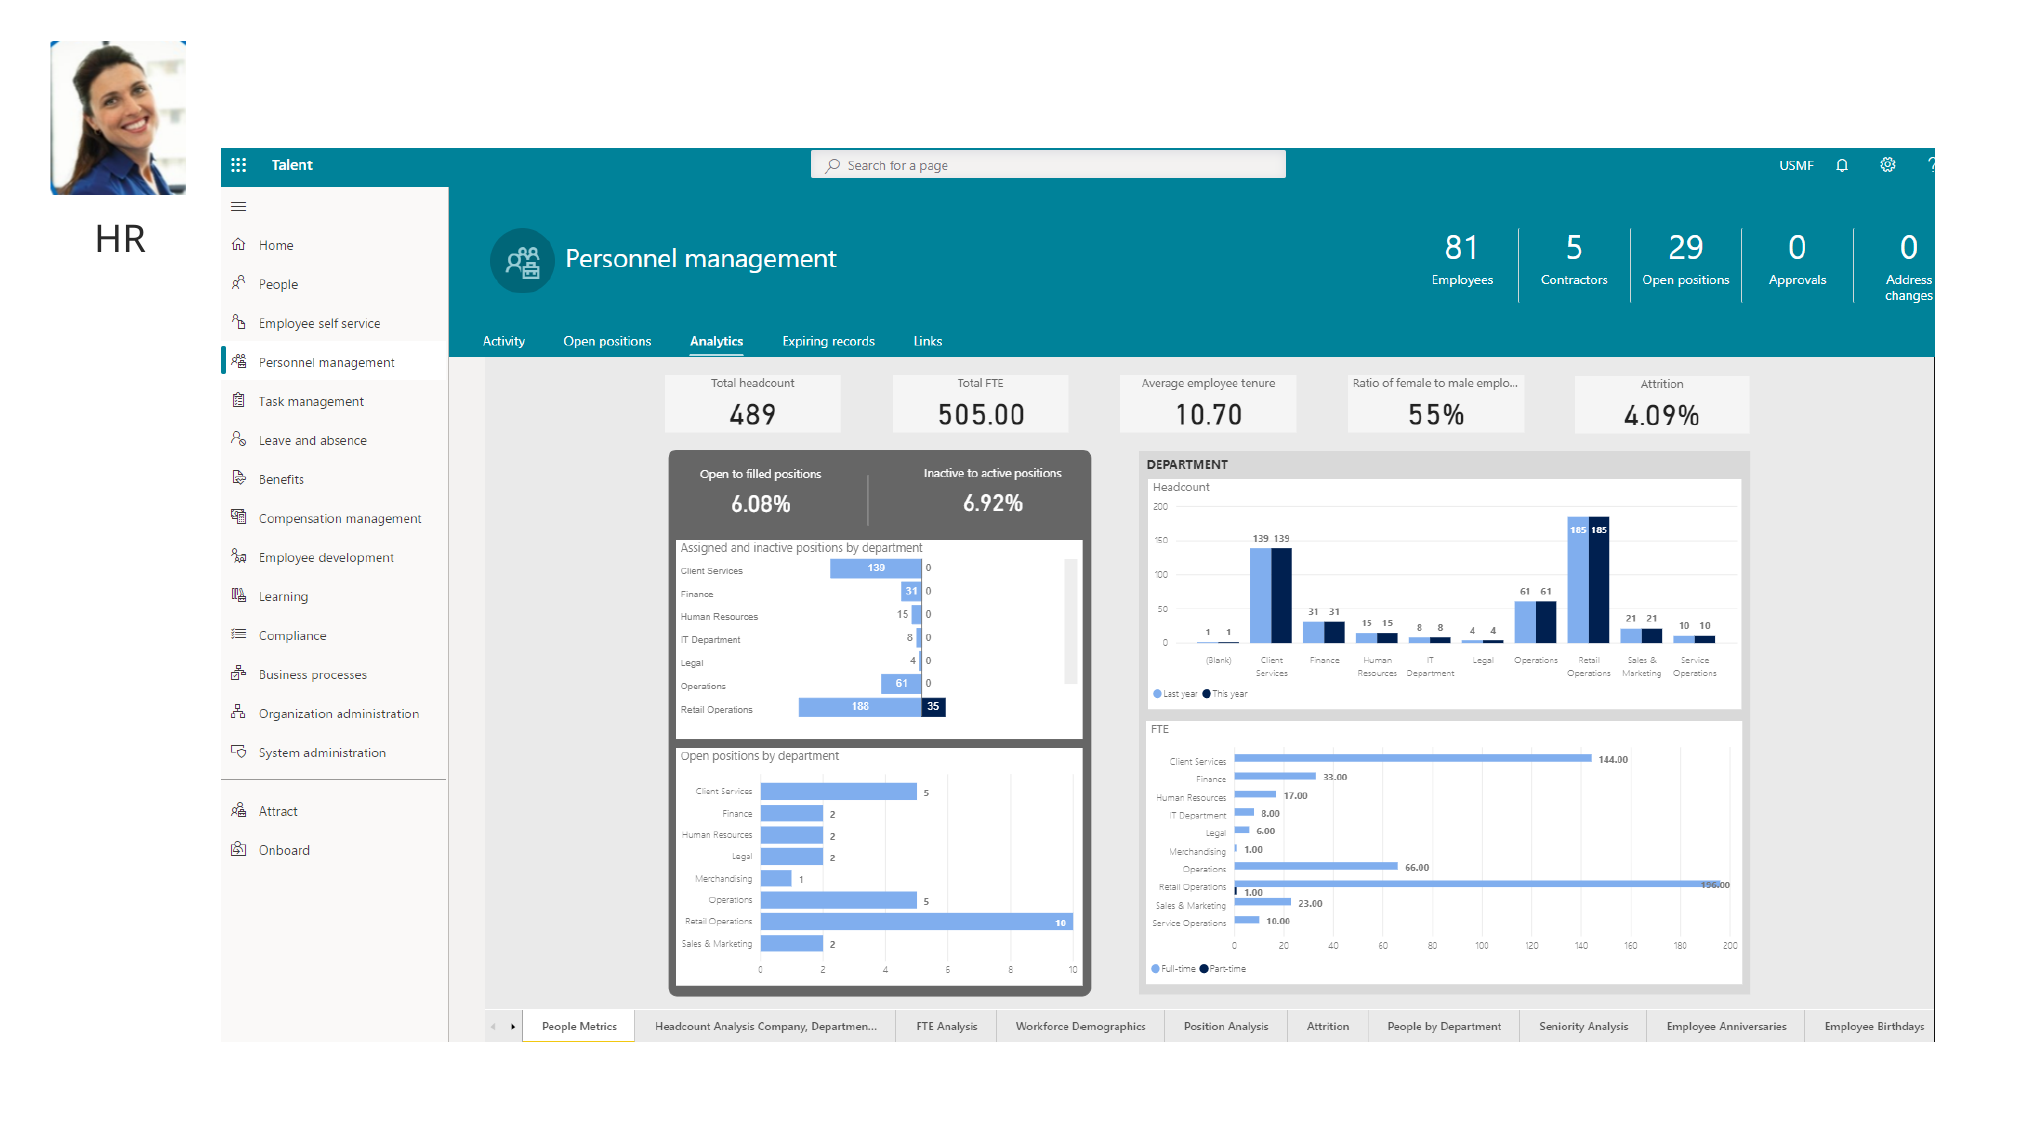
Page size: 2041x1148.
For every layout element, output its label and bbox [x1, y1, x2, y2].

text_box [50, 40, 187, 270]
picture [221, 147, 1936, 1042]
